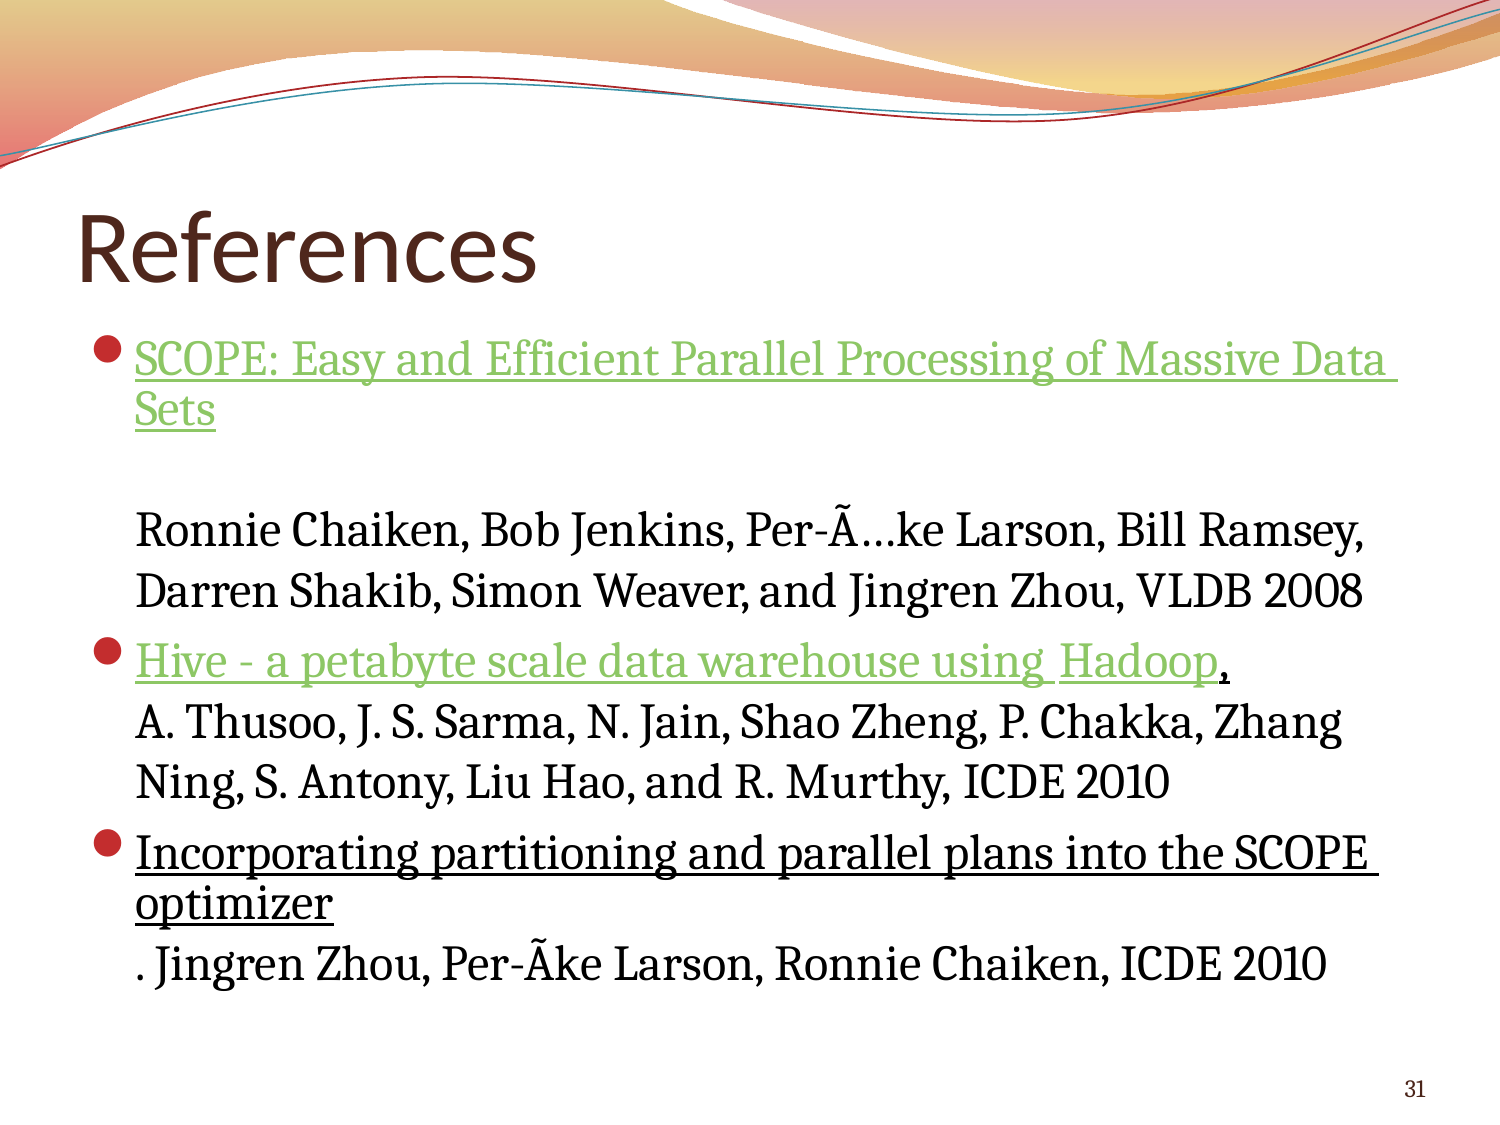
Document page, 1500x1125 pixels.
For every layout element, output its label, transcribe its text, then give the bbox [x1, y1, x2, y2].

slide_number 31 [1299, 1042, 1425, 1103]
list SCOPE: Easy and Efficient Parallel Processing of Massive Data Sets Ronnie Chaiken, Bob Jenkins, Per-Ã…ke Larson, Bill Ramsey, Darren Shakib, Simon Weaver, and Jingren Zhou, VLDB 2008 Hive - a petabyte scale data warehouse using Hadoop, A. Thusoo, J. S. Sarma, N. Jain, Shao Zheng, P. Chakka, Zhang Ning, S. Antony, Liu Hao, and R. Murthy, ICDE 2010 Incorporating partitioning and parallel plans into the SCOPE optimizer. Jingren Zhou, Per-Ãke Larson, Ronnie Chaiken, ICDE 2010 [75, 317, 1425, 1038]
title References [75, 115, 1425, 303]
